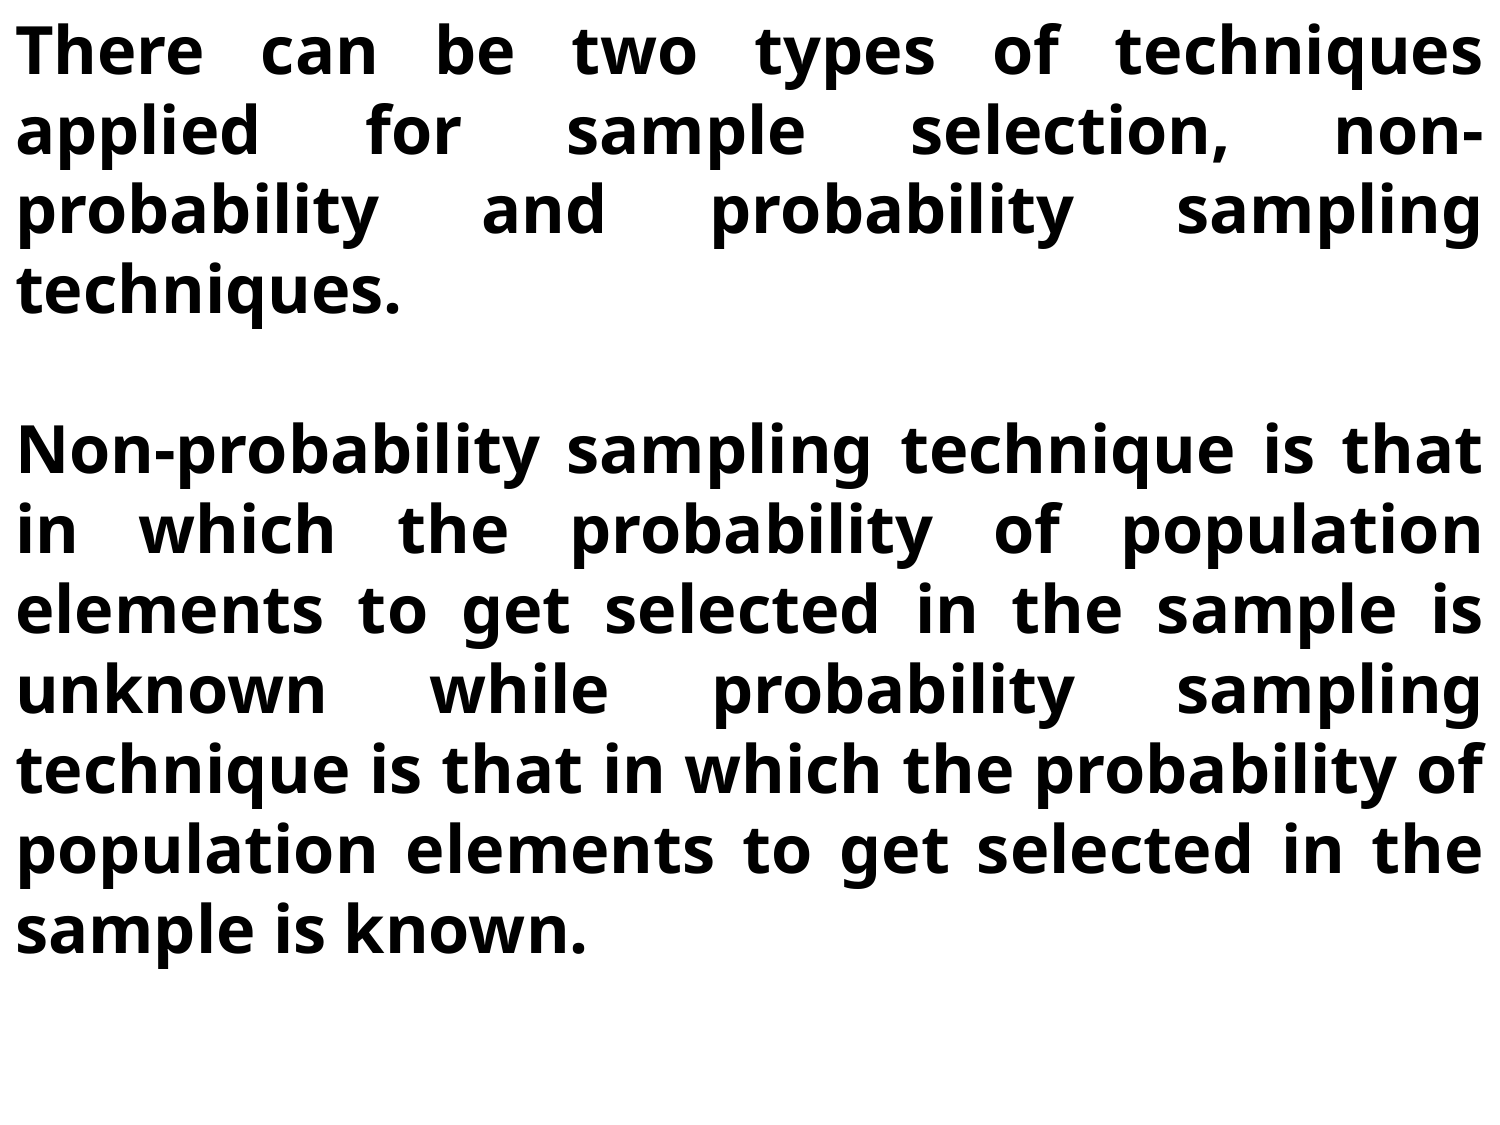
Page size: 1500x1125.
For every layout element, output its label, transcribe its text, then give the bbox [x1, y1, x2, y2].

text_box There can be two types of techniques applied for sample selection, non-probability and probability sampling techniques. Non-probability sampling technique is that in which the probability of population elements to get selected in the sample is unknown while probability sampling technique is that in which the probability of population elements to get selected in the sample is known. [0, 0, 1500, 1125]
